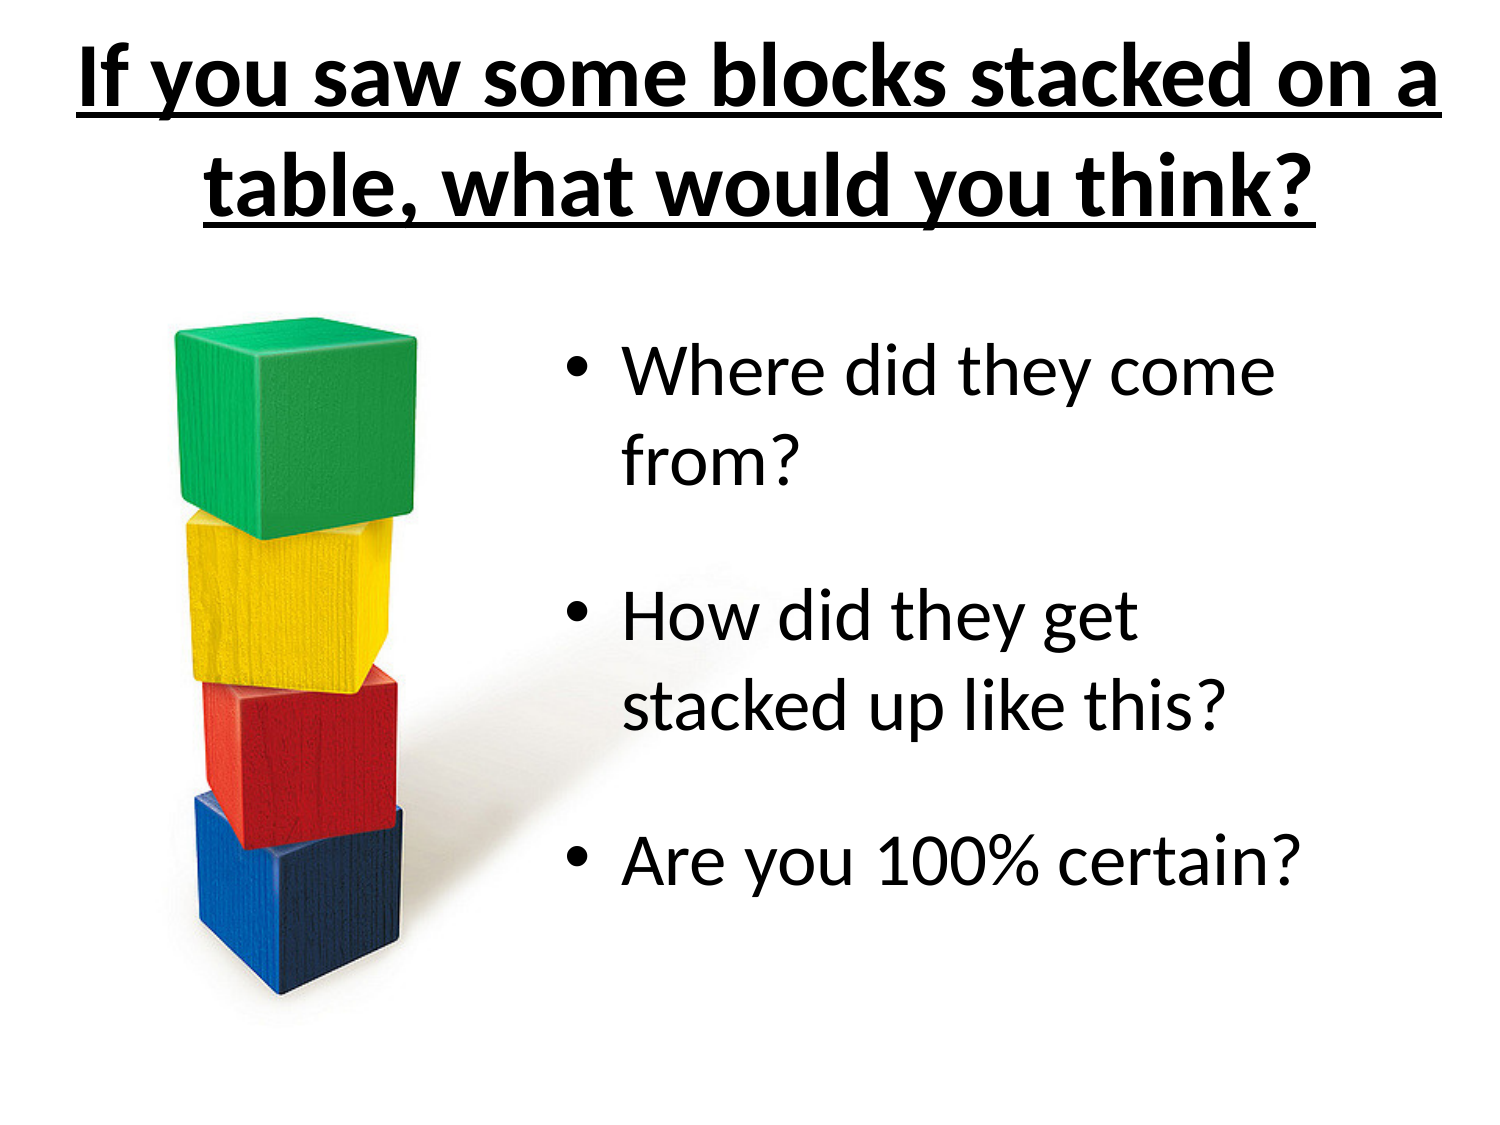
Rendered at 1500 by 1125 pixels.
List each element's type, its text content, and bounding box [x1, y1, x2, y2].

picture [18, 249, 801, 1032]
list Where did they come from? How did they get stacked up like this? Are you 100% certain? [549, 313, 1400, 1100]
title If you saw some blocks stacked on a table, what would you think? [18, 12, 1500, 238]
